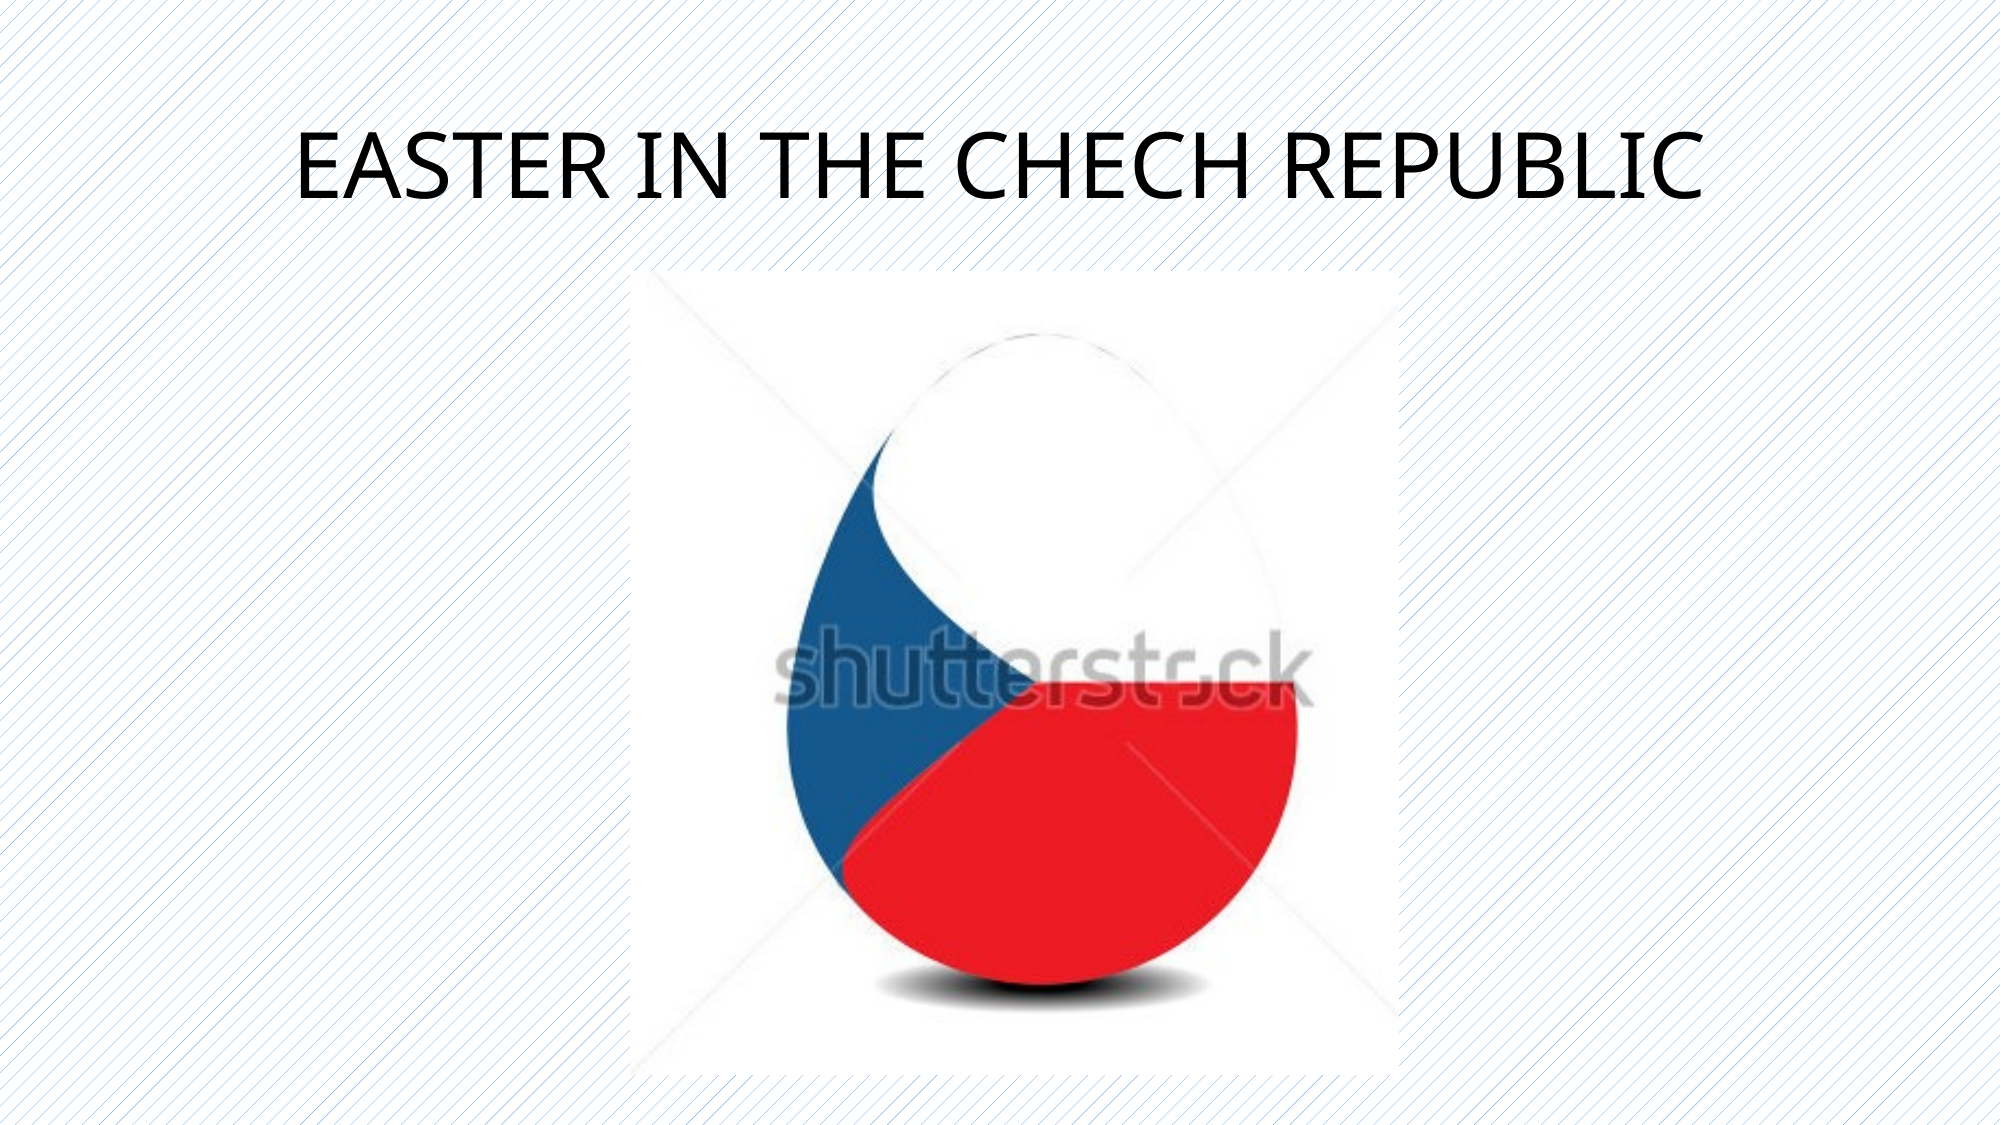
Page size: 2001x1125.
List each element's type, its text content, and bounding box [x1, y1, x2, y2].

title EASTER IN THE CHECH REPUBLIC [137, 59, 1863, 278]
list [630, 271, 1399, 1075]
